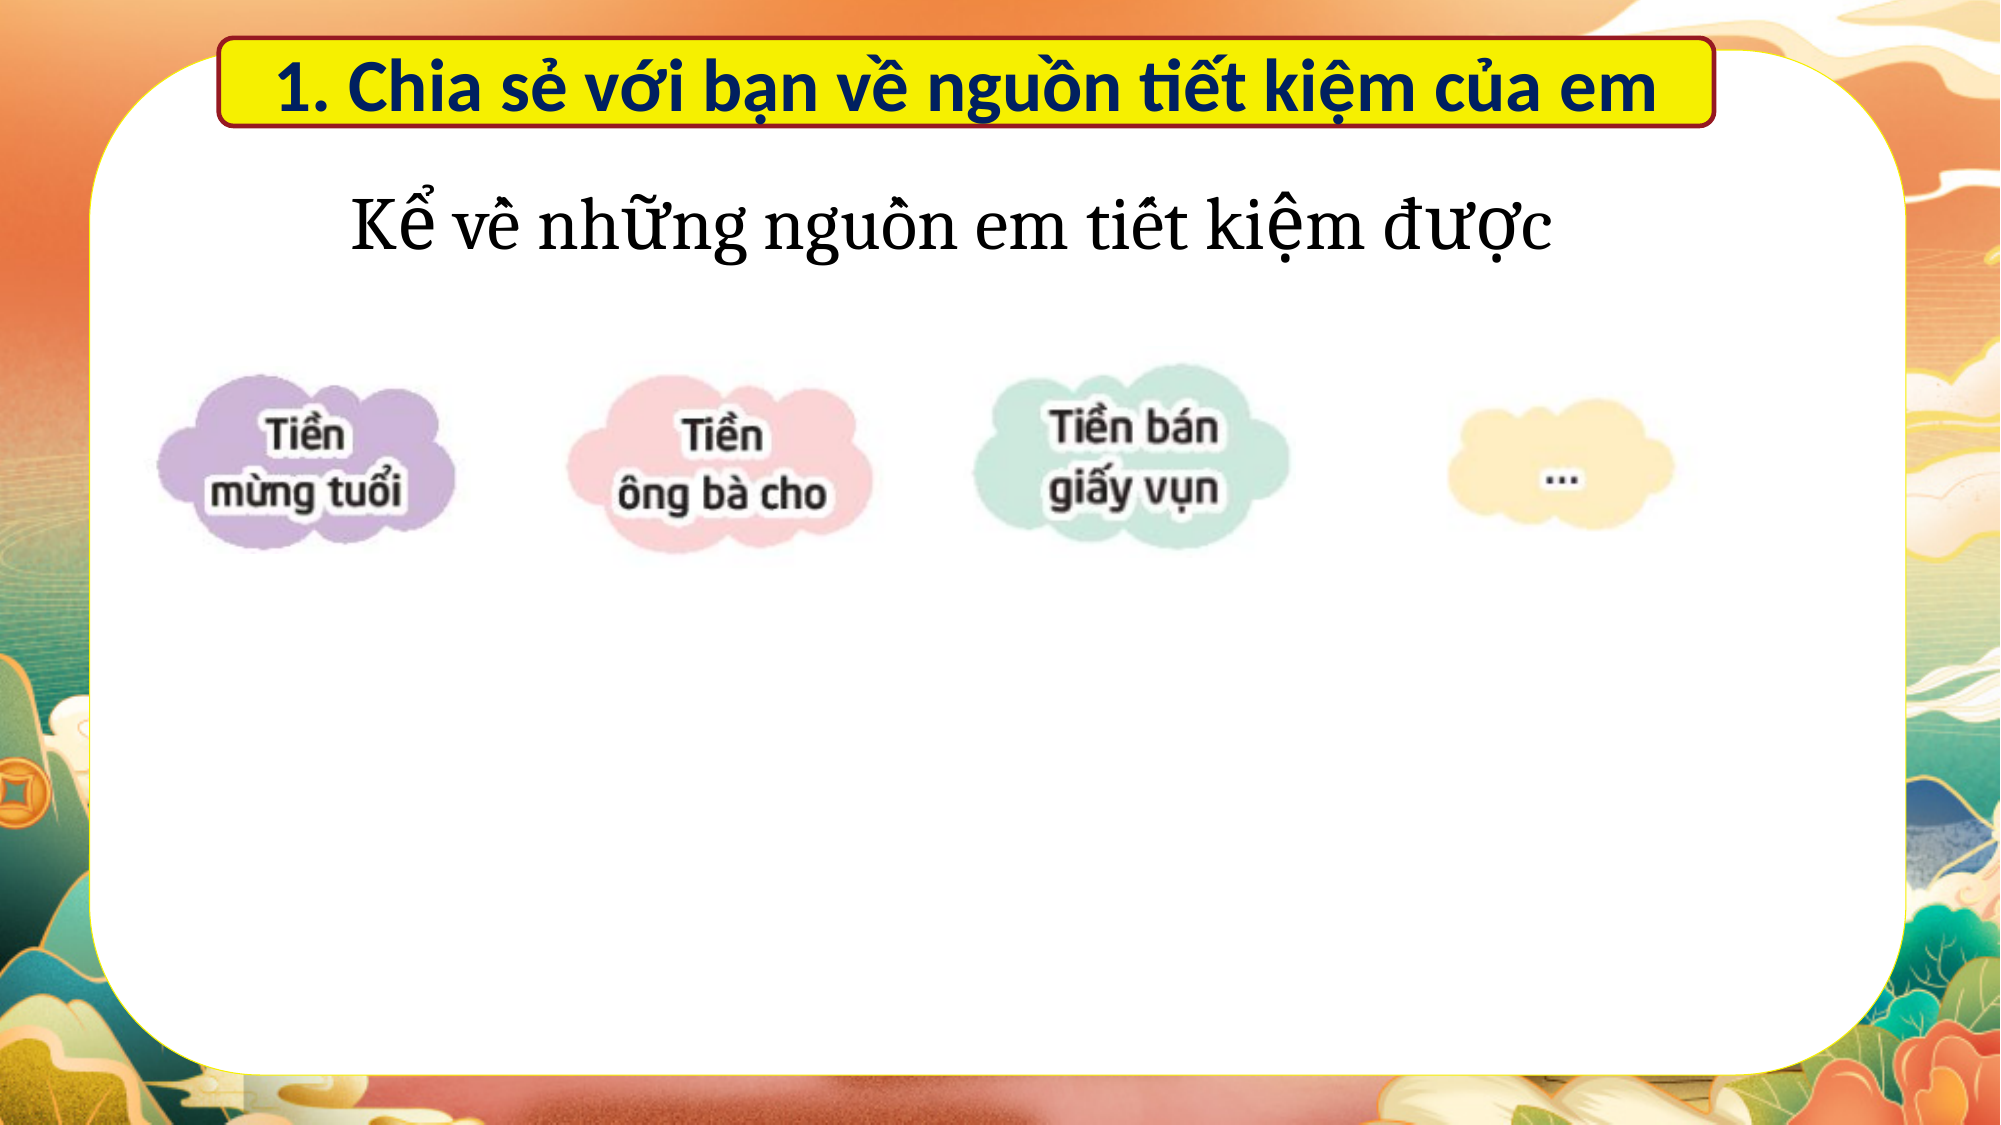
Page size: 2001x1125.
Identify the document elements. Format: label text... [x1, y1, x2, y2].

picture [0, 0, 2000, 1125]
text_box [88, 49, 1907, 1076]
text_box Kể về những nguồn em tiết kiệm được [203, 167, 1700, 272]
text_box 1. Chia sẻ với bạn về nguồn tiết kiệm của em [217, 36, 1716, 127]
